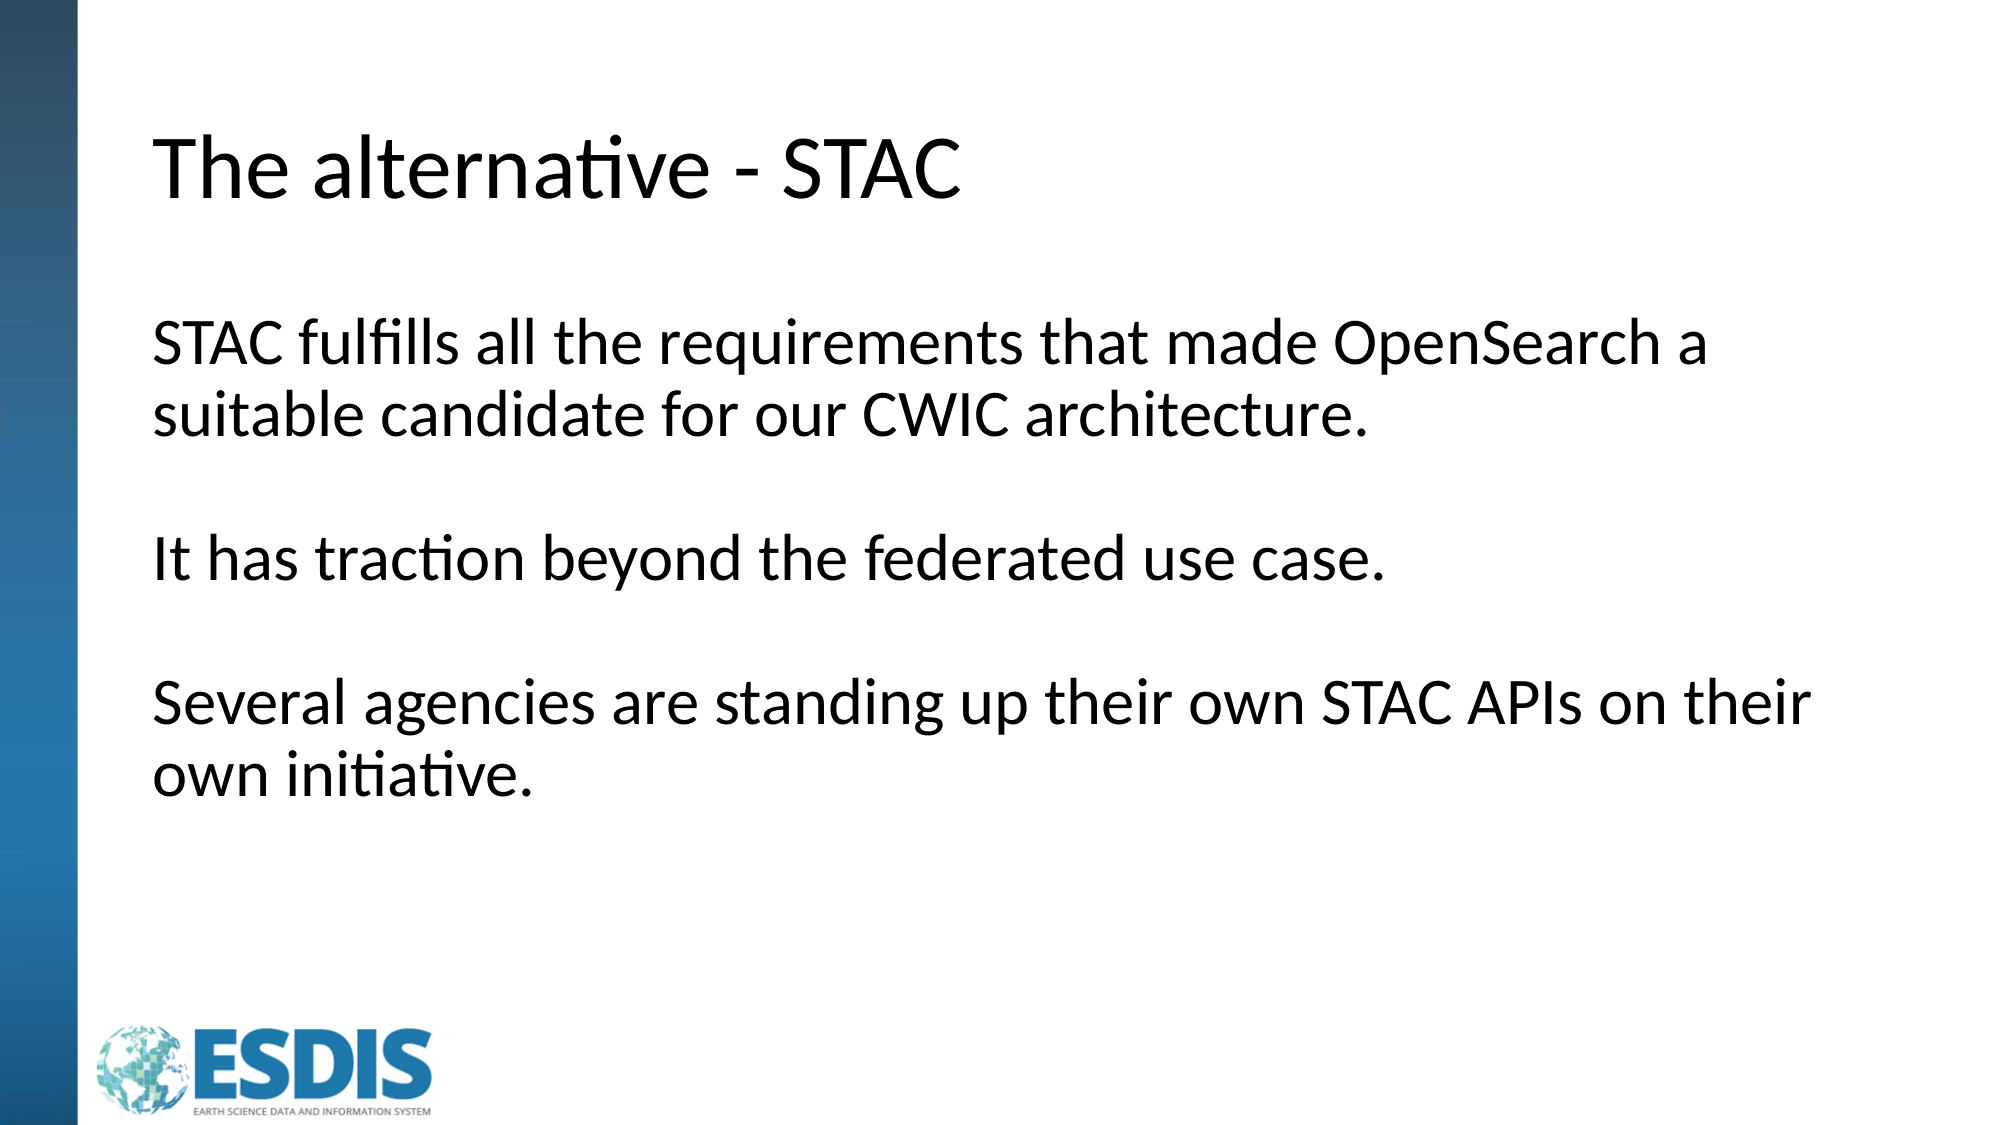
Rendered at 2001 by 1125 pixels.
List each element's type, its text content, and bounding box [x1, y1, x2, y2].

text_box STAC fulfills all the requirements that made OpenSearch a suitable candidate for our CWIC architecture. It has traction beyond the federated use case. Several agencies are standing up their own STAC APIs on their own initiative. [137, 299, 1863, 945]
picture [0, 0, 78, 1125]
picture [91, 1018, 439, 1125]
title The alternative - STAC [137, 59, 1863, 278]
